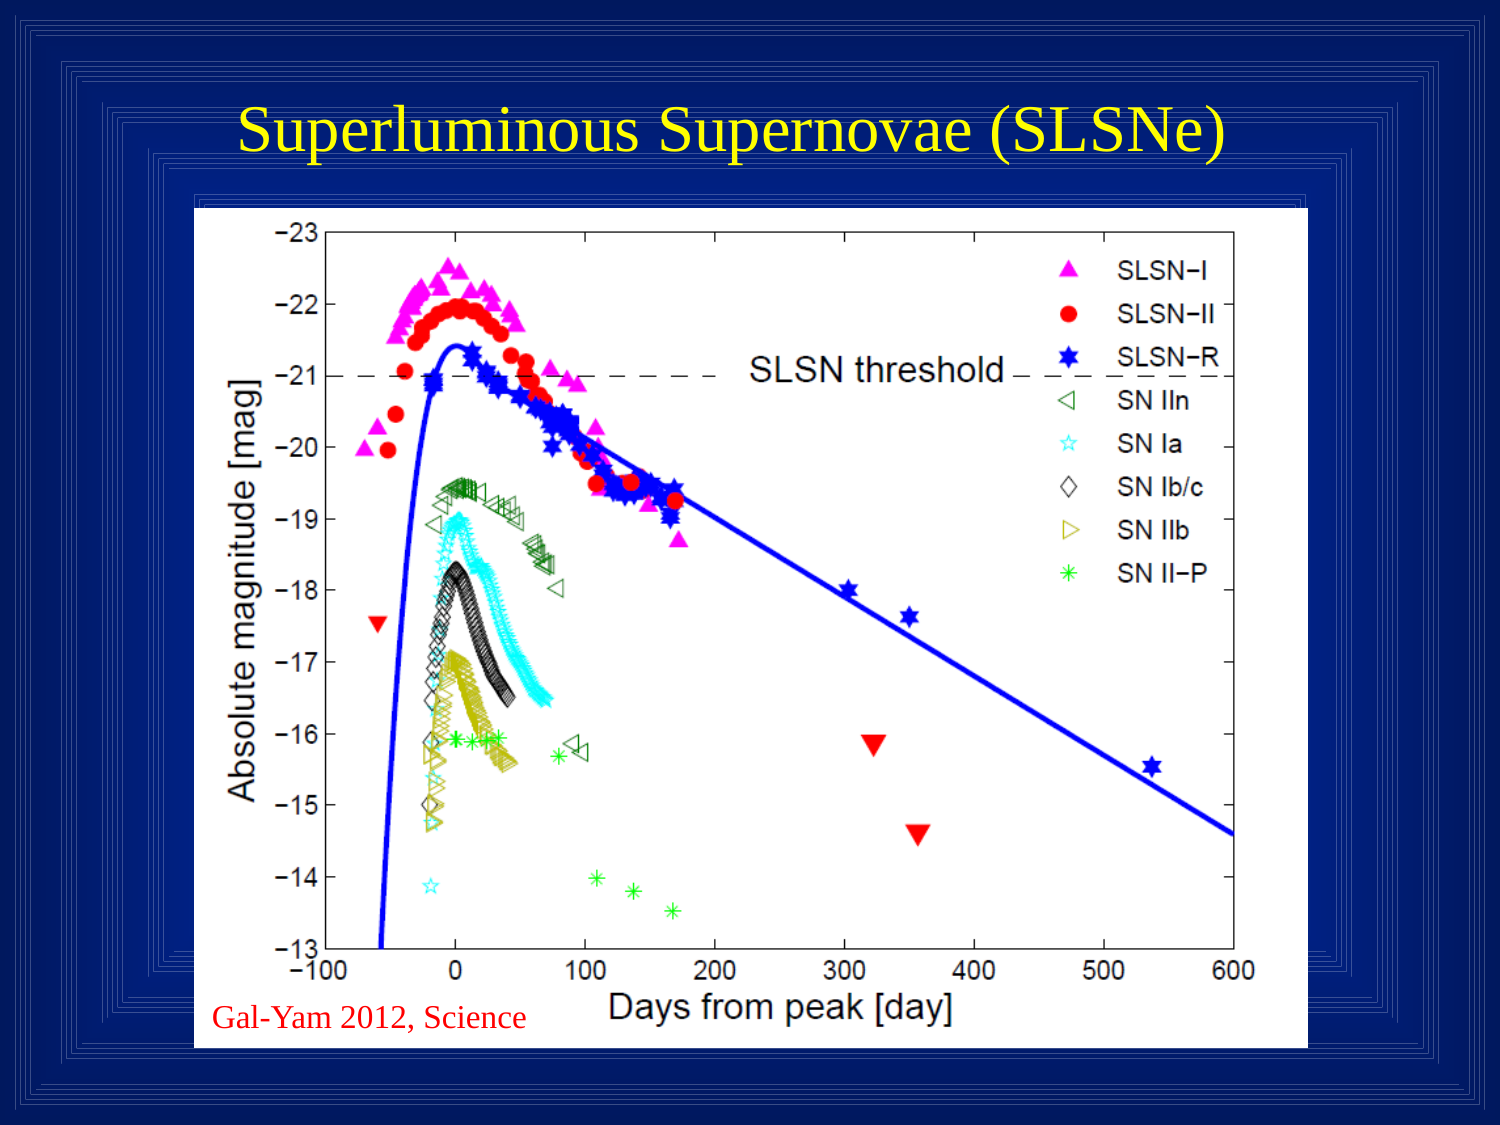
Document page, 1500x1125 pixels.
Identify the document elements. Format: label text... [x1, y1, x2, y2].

picture [194, 207, 1308, 1048]
title Superluminous Supernovae (SLSNe) [0, 30, 1466, 219]
